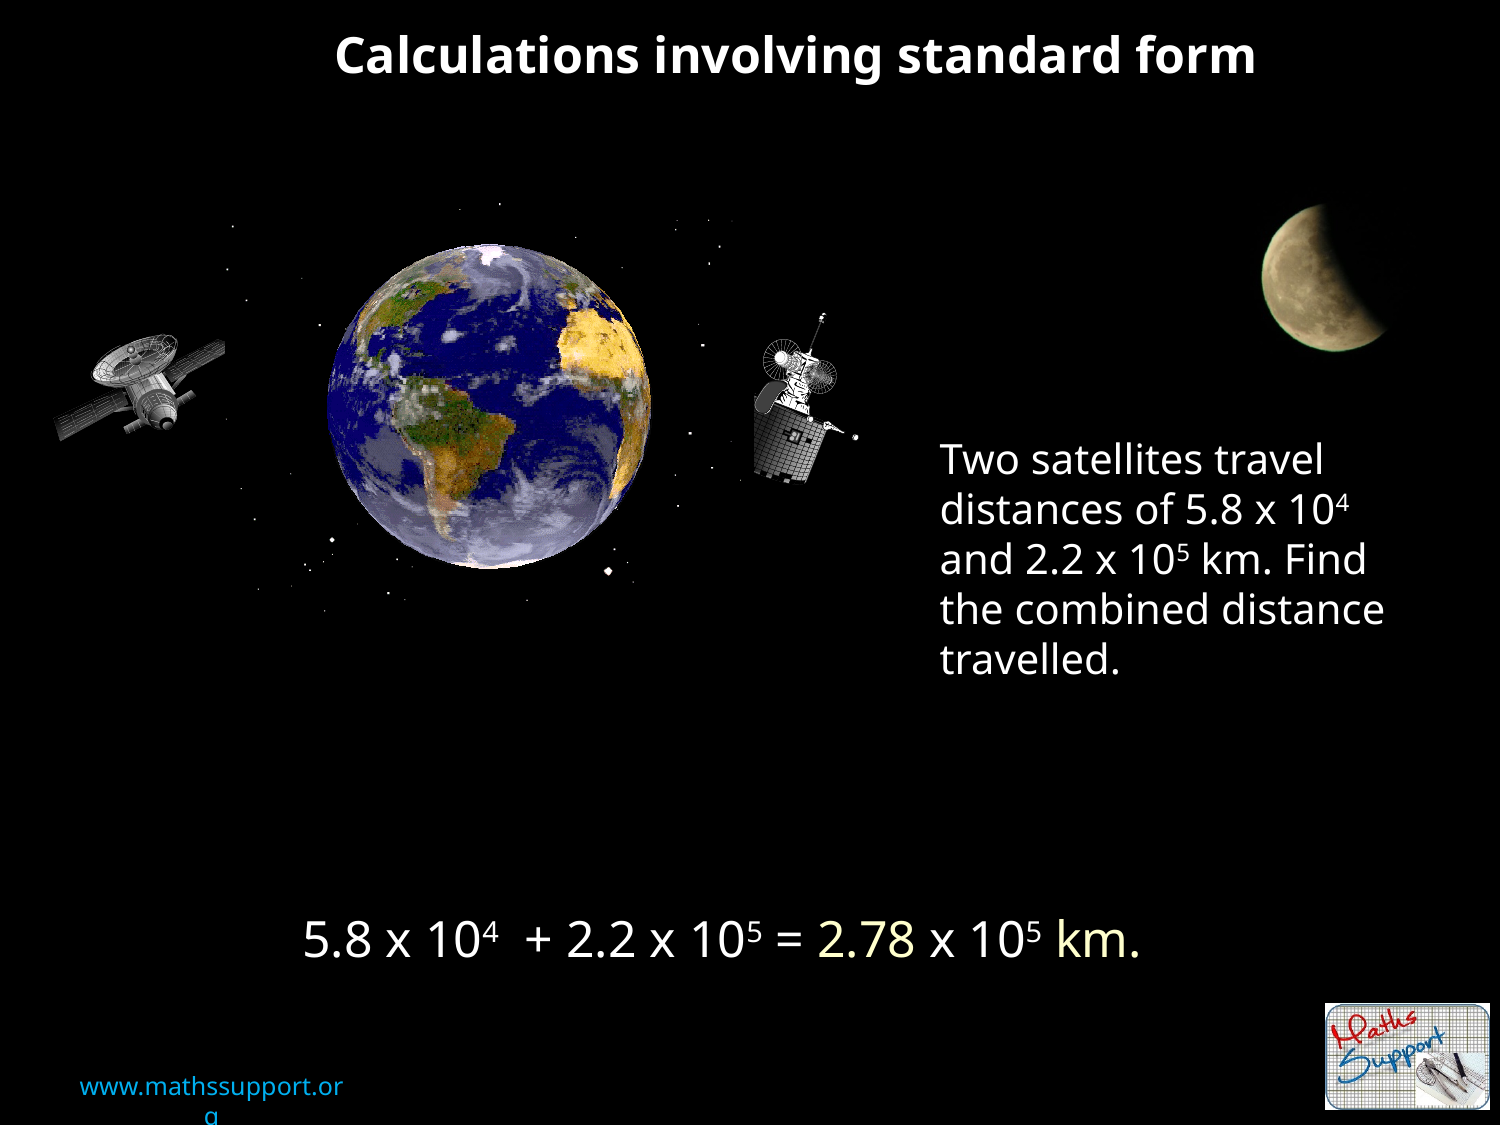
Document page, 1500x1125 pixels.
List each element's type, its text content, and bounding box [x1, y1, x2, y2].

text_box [49, 187, 1438, 693]
text_box www.mathssupport.org [61, 1081, 362, 1121]
text_box Calculations involving standard form [319, 16, 1397, 92]
text_box 5.8 x 104 + 2.2 x 105 = 2.78 x 105 km. [287, 899, 1203, 975]
text_box [1328, 1002, 1492, 1104]
picture [1325, 1003, 1490, 1110]
